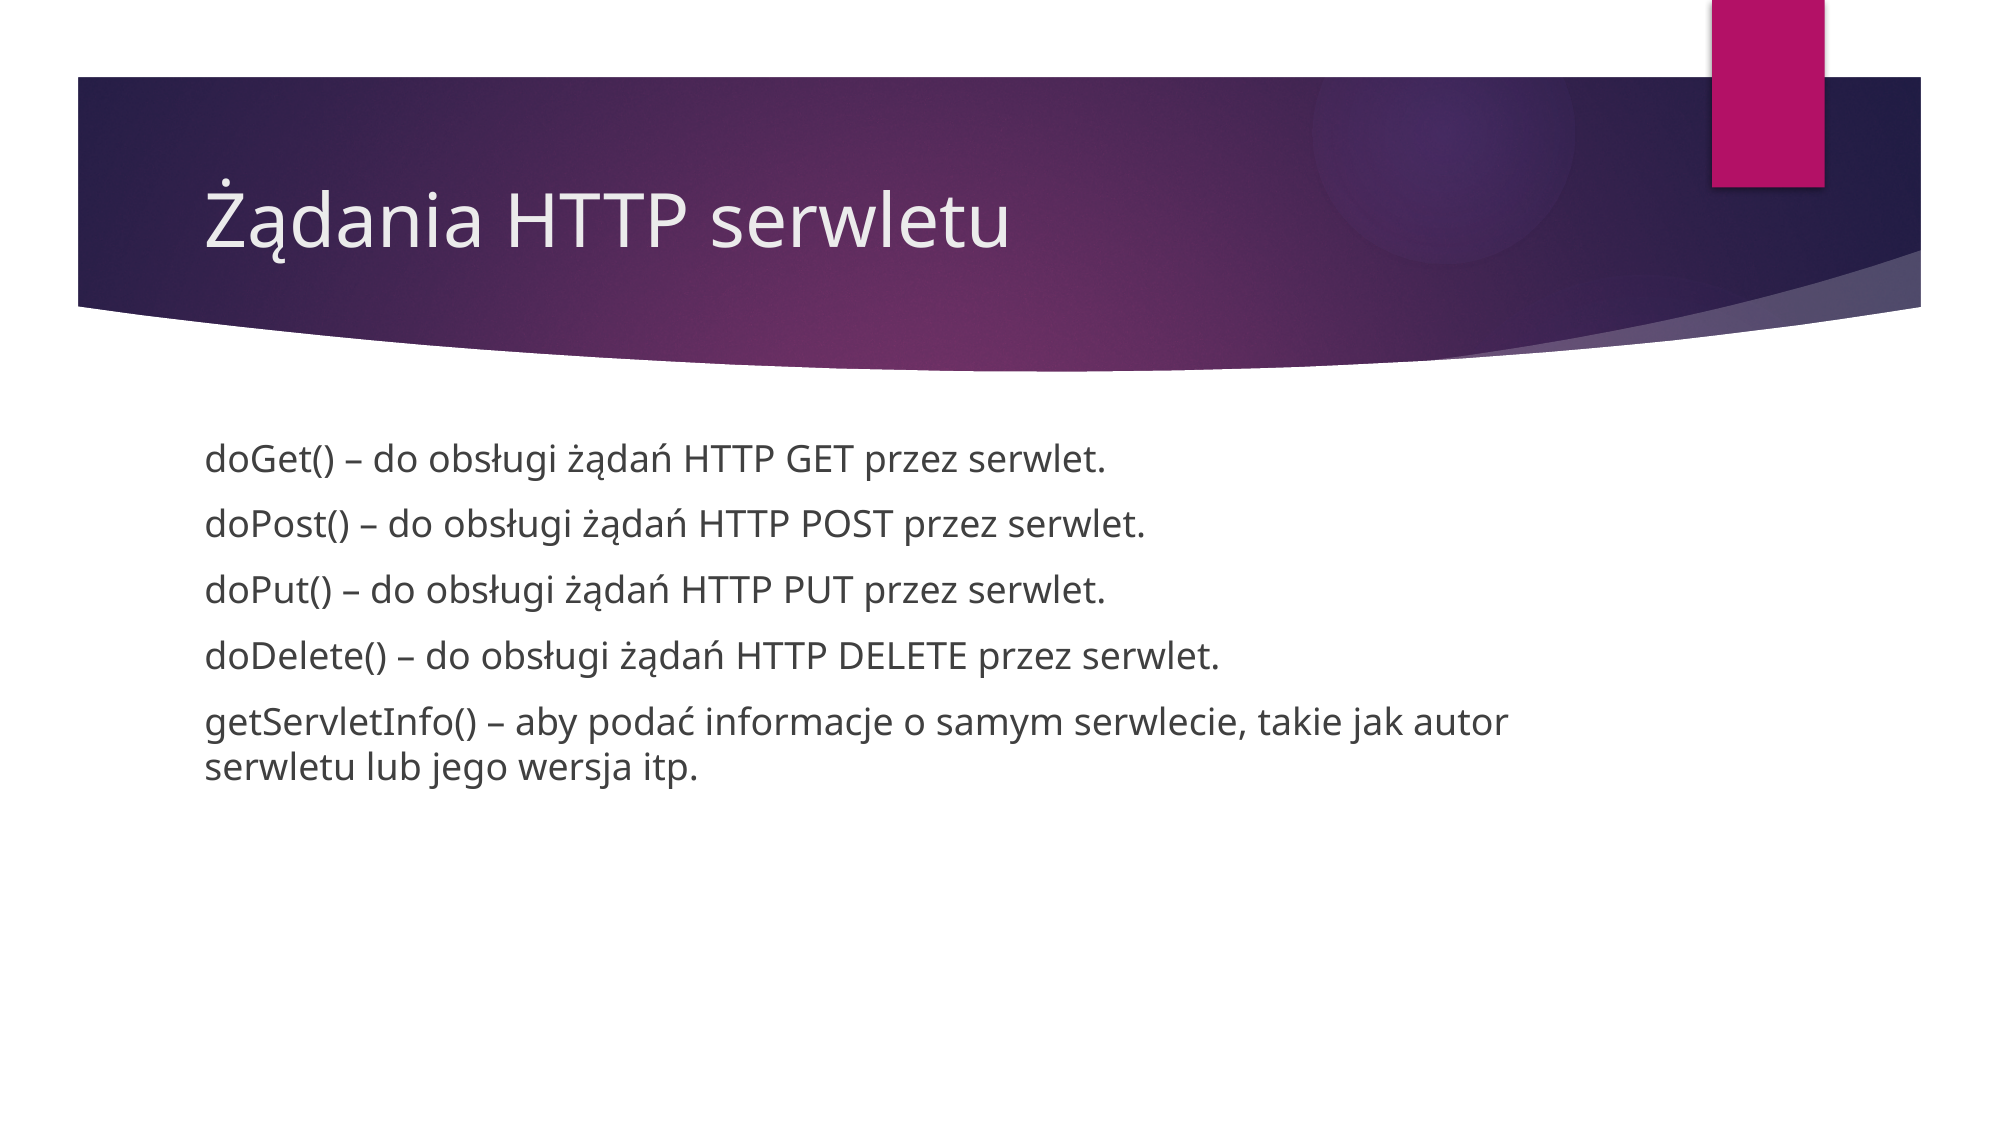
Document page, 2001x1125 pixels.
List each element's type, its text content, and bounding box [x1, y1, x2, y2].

list doGet() – do obsługi żądań HTTP GET przez serwlet. doPost() – do obsługi żądań HTTP POST przez serwlet. doPut() – do obsługi żądań HTTP PUT przez serwlet. doDelete() – do obsługi żądań HTTP DELETE przez serwlet. getServletInfo() – aby podać informacje o samym serwlecie, takie jak autor serwletu lub jego wersja itp. [189, 427, 1638, 988]
title Żądania HTTP serwletu [189, 159, 1627, 276]
